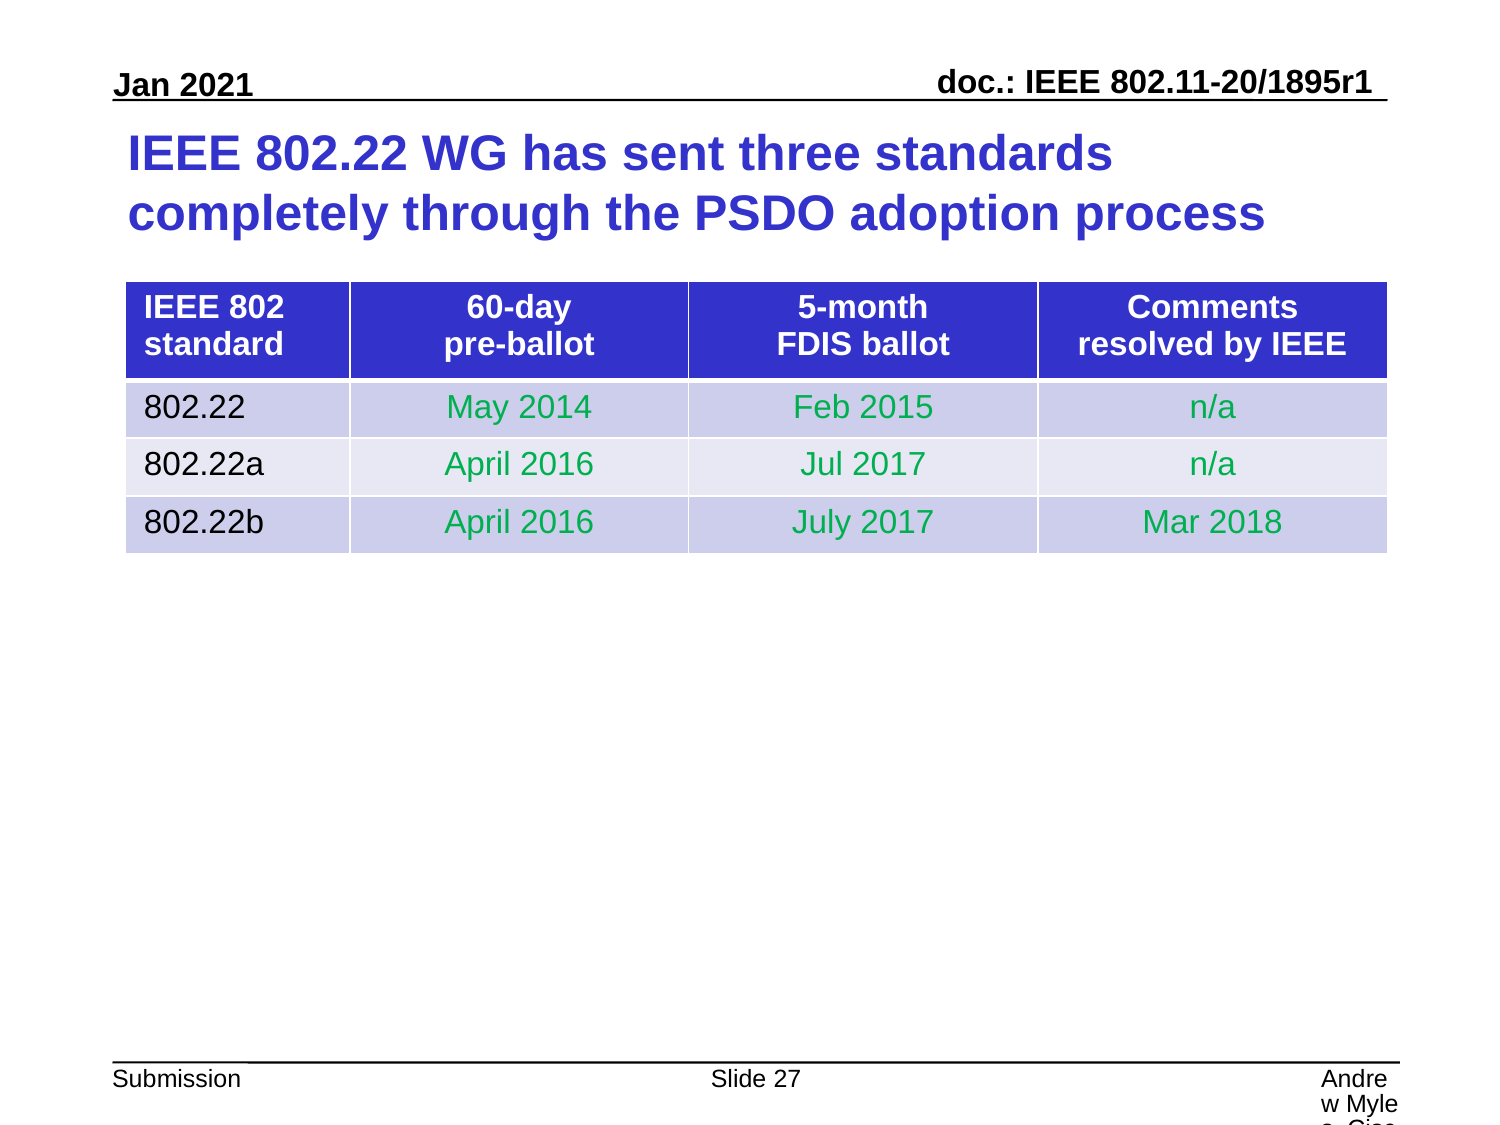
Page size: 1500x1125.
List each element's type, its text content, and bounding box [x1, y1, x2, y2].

title IEEE 802.22 WG has sent three standards completely through the PSDO adoption process [112, 112, 1388, 288]
table_cell 802.22 [126, 383, 349, 437]
table_cell July 2017 [689, 497, 1037, 553]
table_cell May 2014 [351, 383, 688, 437]
table_cell Feb 2015 [689, 383, 1037, 437]
table_cell April 2016 [351, 439, 688, 495]
table_cell April 2016 [351, 497, 688, 553]
footer Andrew Myles, Cisco [1320, 1061, 1402, 1093]
table_cell 802.22a [126, 439, 349, 495]
table_header 5-month FDIS ballot [689, 282, 1037, 378]
table_cell 802.22b [126, 497, 349, 553]
table_cell Mar 2018 [1039, 497, 1387, 553]
table_cell n/a [1039, 383, 1387, 437]
table_cell Jul 2017 [689, 439, 1037, 495]
table_header IEEE 802 standard [126, 282, 349, 378]
slide_number Slide 27 [709, 1061, 803, 1093]
table_header 60-day pre-ballot [351, 282, 688, 378]
table_header Comments resolved by IEEE [1039, 282, 1387, 378]
table_cell n/a [1039, 439, 1387, 495]
